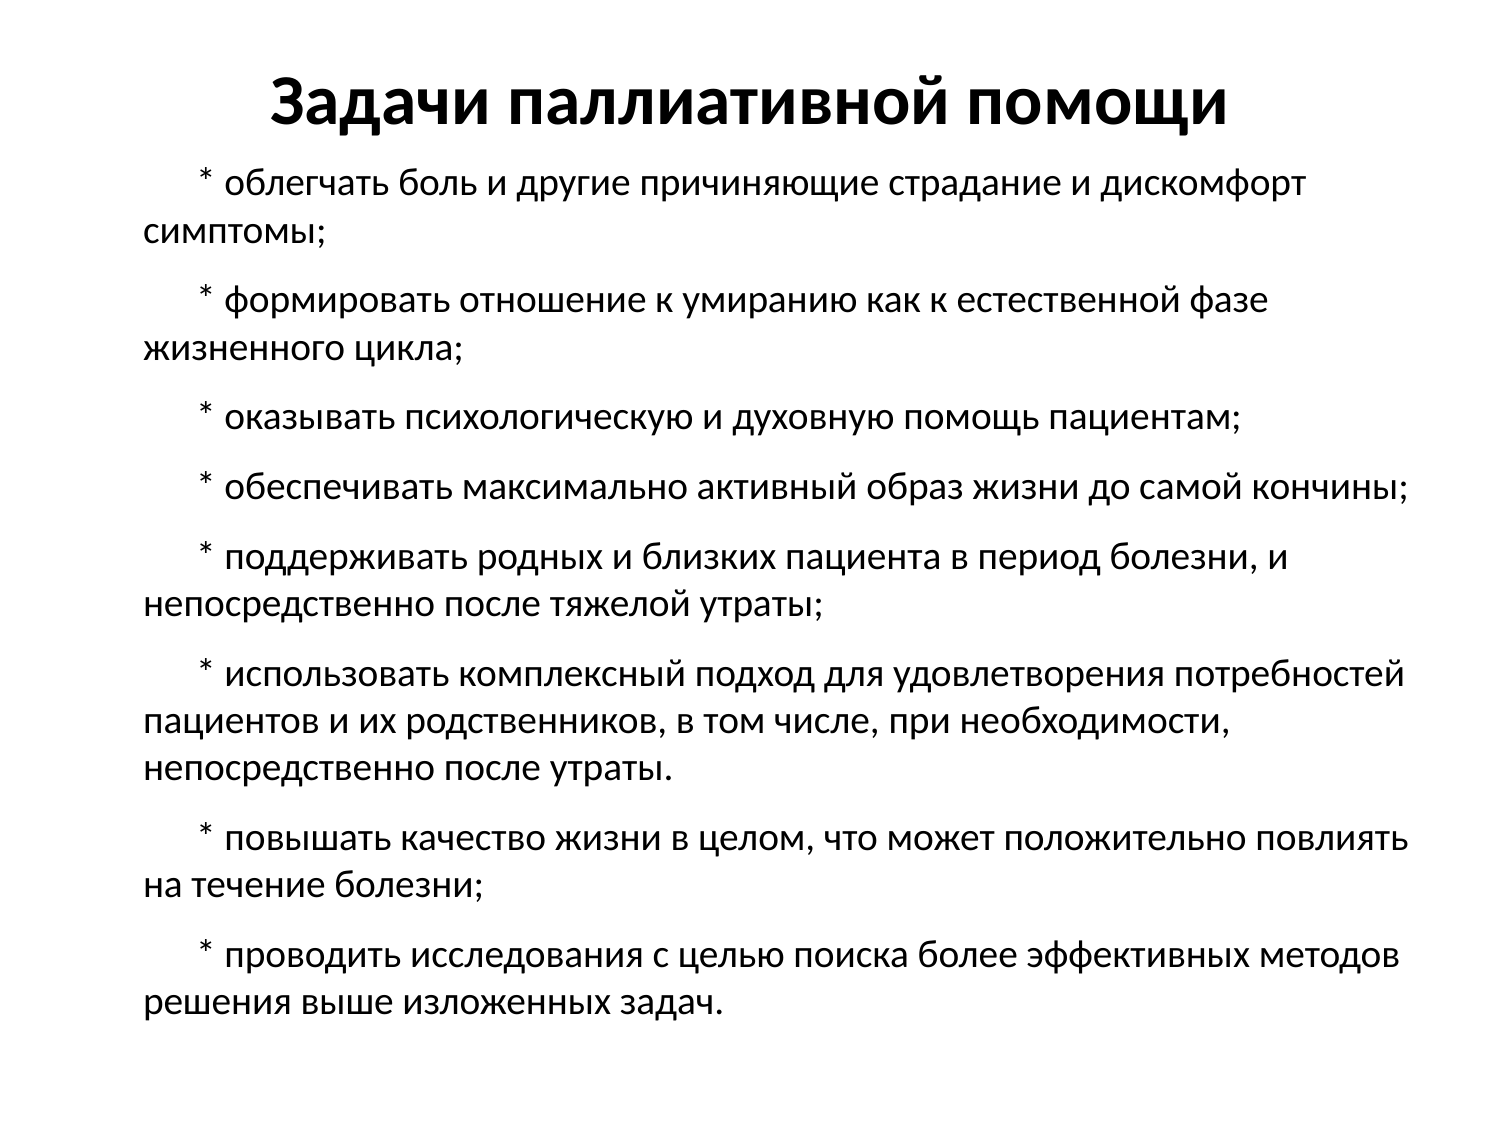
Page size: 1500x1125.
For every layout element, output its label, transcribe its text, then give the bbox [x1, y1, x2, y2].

title Задачи паллиативной помощи [75, 45, 1425, 149]
list * облегчать боль и другие причиняющие страдание и дискомфорт симптомы; * формировать отношение к умиранию как к естественной фазе жизненного цикла; * оказывать психологическую и духовную помощь пациентам; * обеспечивать максимально активный образ жизни до самой кончины; * поддерживать родных и близких пациента в период болезни, и непосредственно после тяжелой утраты; * использовать комплексный подход для удовлетворения потребностей пациентов и их родственников, в том числе, при необходимости, непосредственно после утраты. * повышать качество жизни в целом, что может положительно повлиять на течение болезни; * проводить исследования с целью поиска более эффективных методов решения выше изложенных задач. [75, 149, 1425, 1083]
